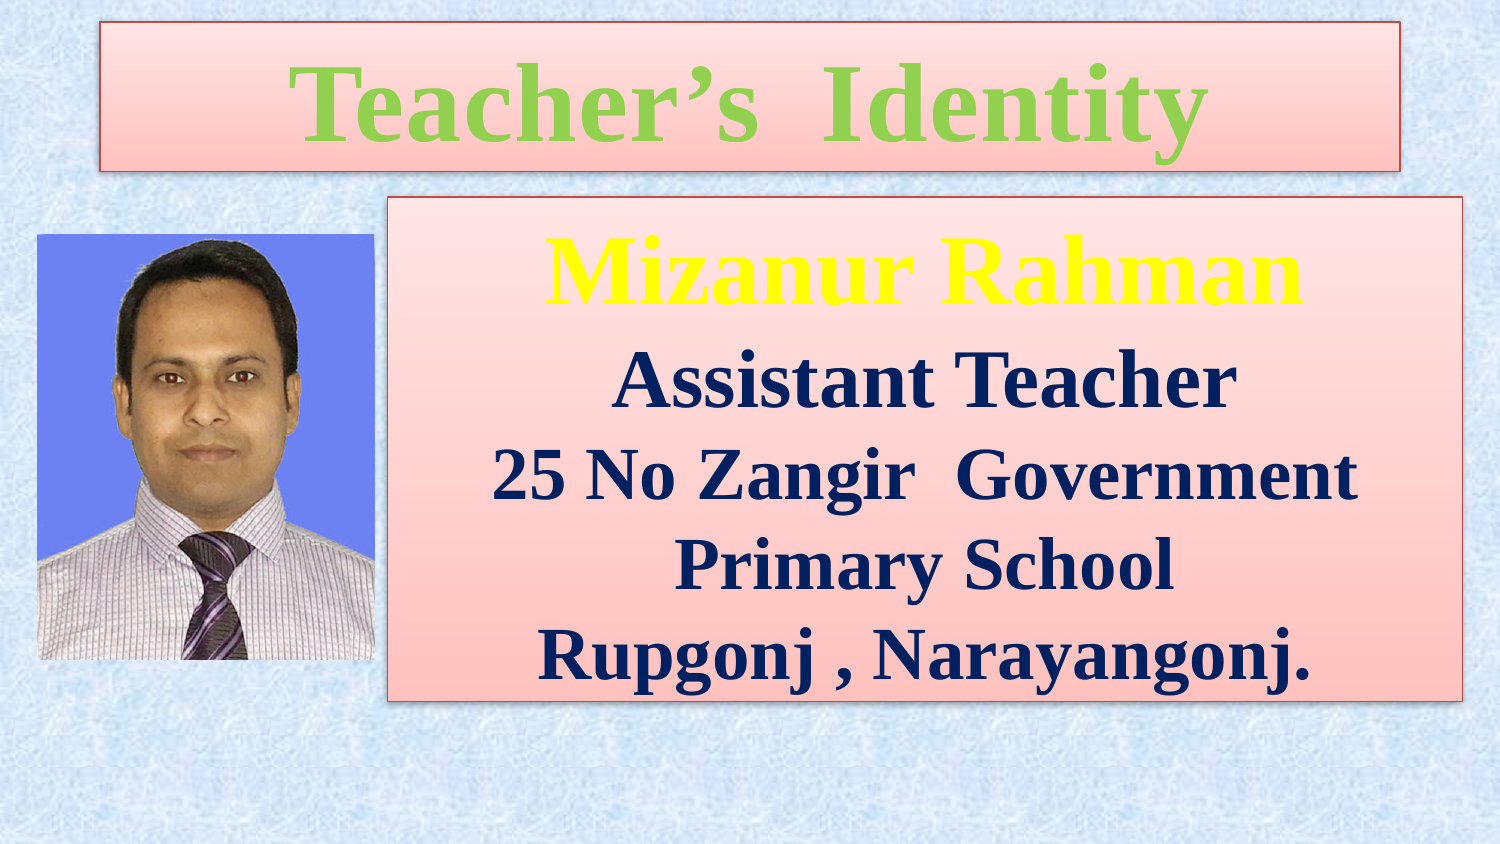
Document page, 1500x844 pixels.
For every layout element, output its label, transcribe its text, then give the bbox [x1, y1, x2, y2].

picture [0, 0, 1500, 844]
text_box Teacher’s Identity [99, 21, 1401, 172]
text_box Mizanur Rahman Assistant Teacher 25 No Zangir Government Primary School Rupgonj , Narayangonj. [387, 196, 1463, 702]
